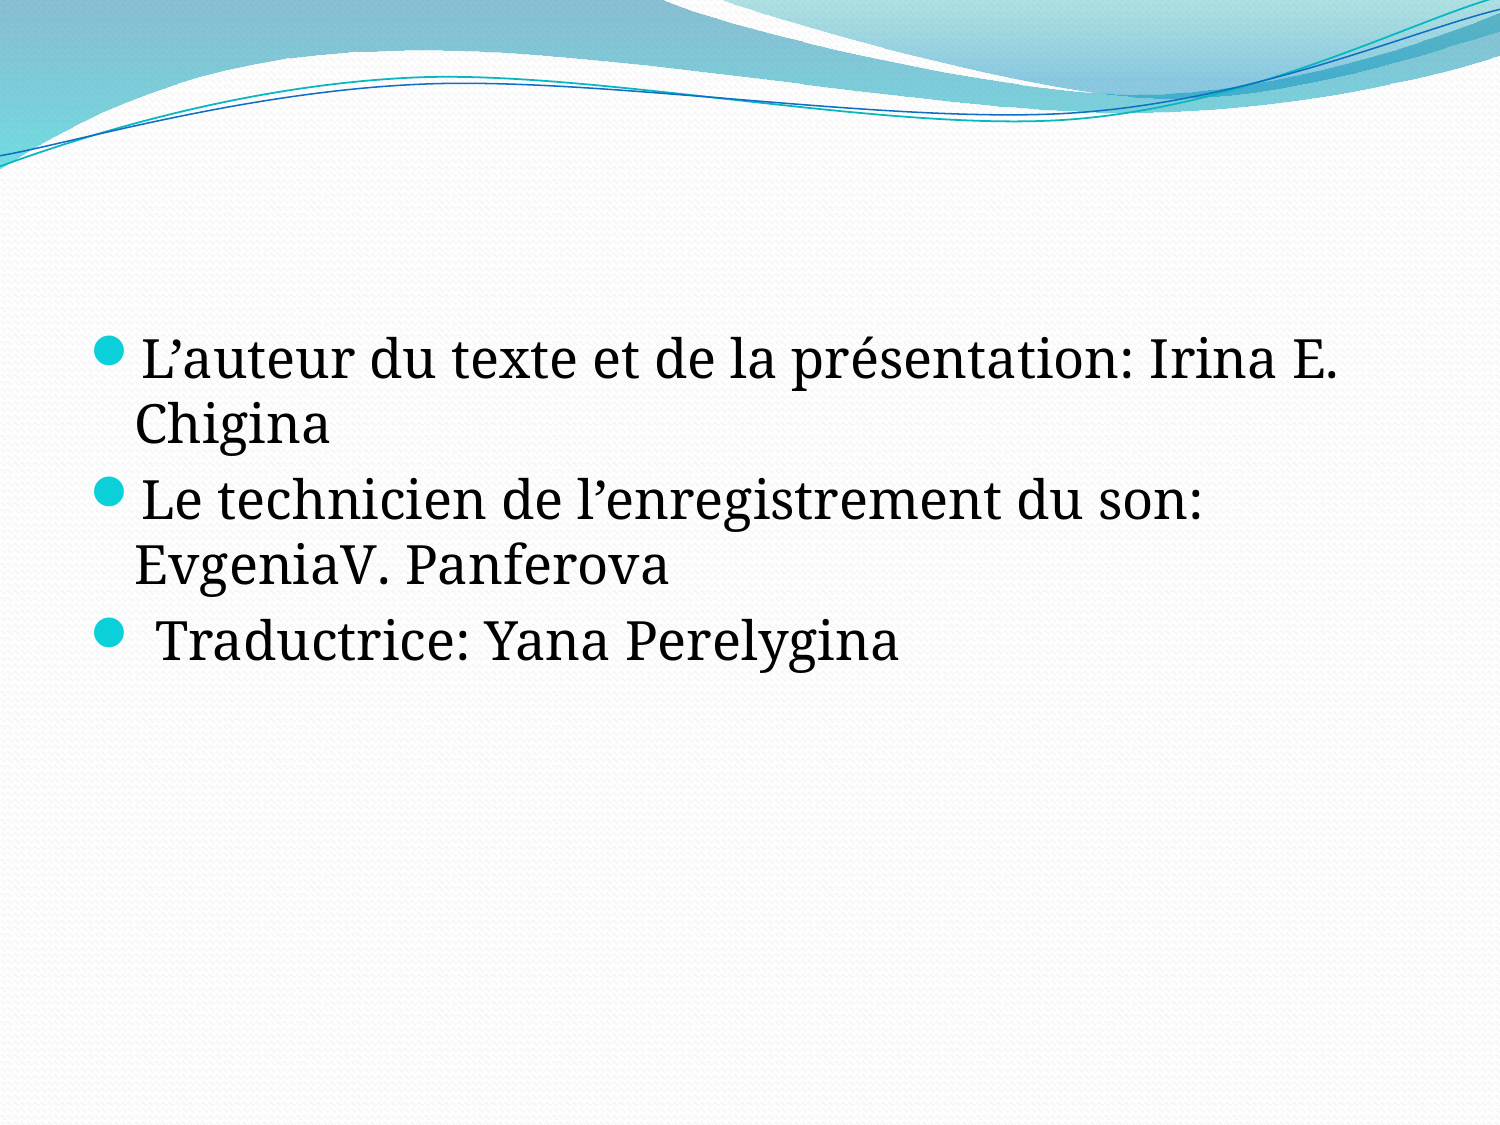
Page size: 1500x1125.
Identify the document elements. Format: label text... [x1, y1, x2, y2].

list L’auteur du texte et de la présentation: Irina E. Chigina Le technicien de l’enregistrement du son: EvgeniaV. Panferova Traductrice: Yana Perelygina [75, 317, 1425, 1038]
